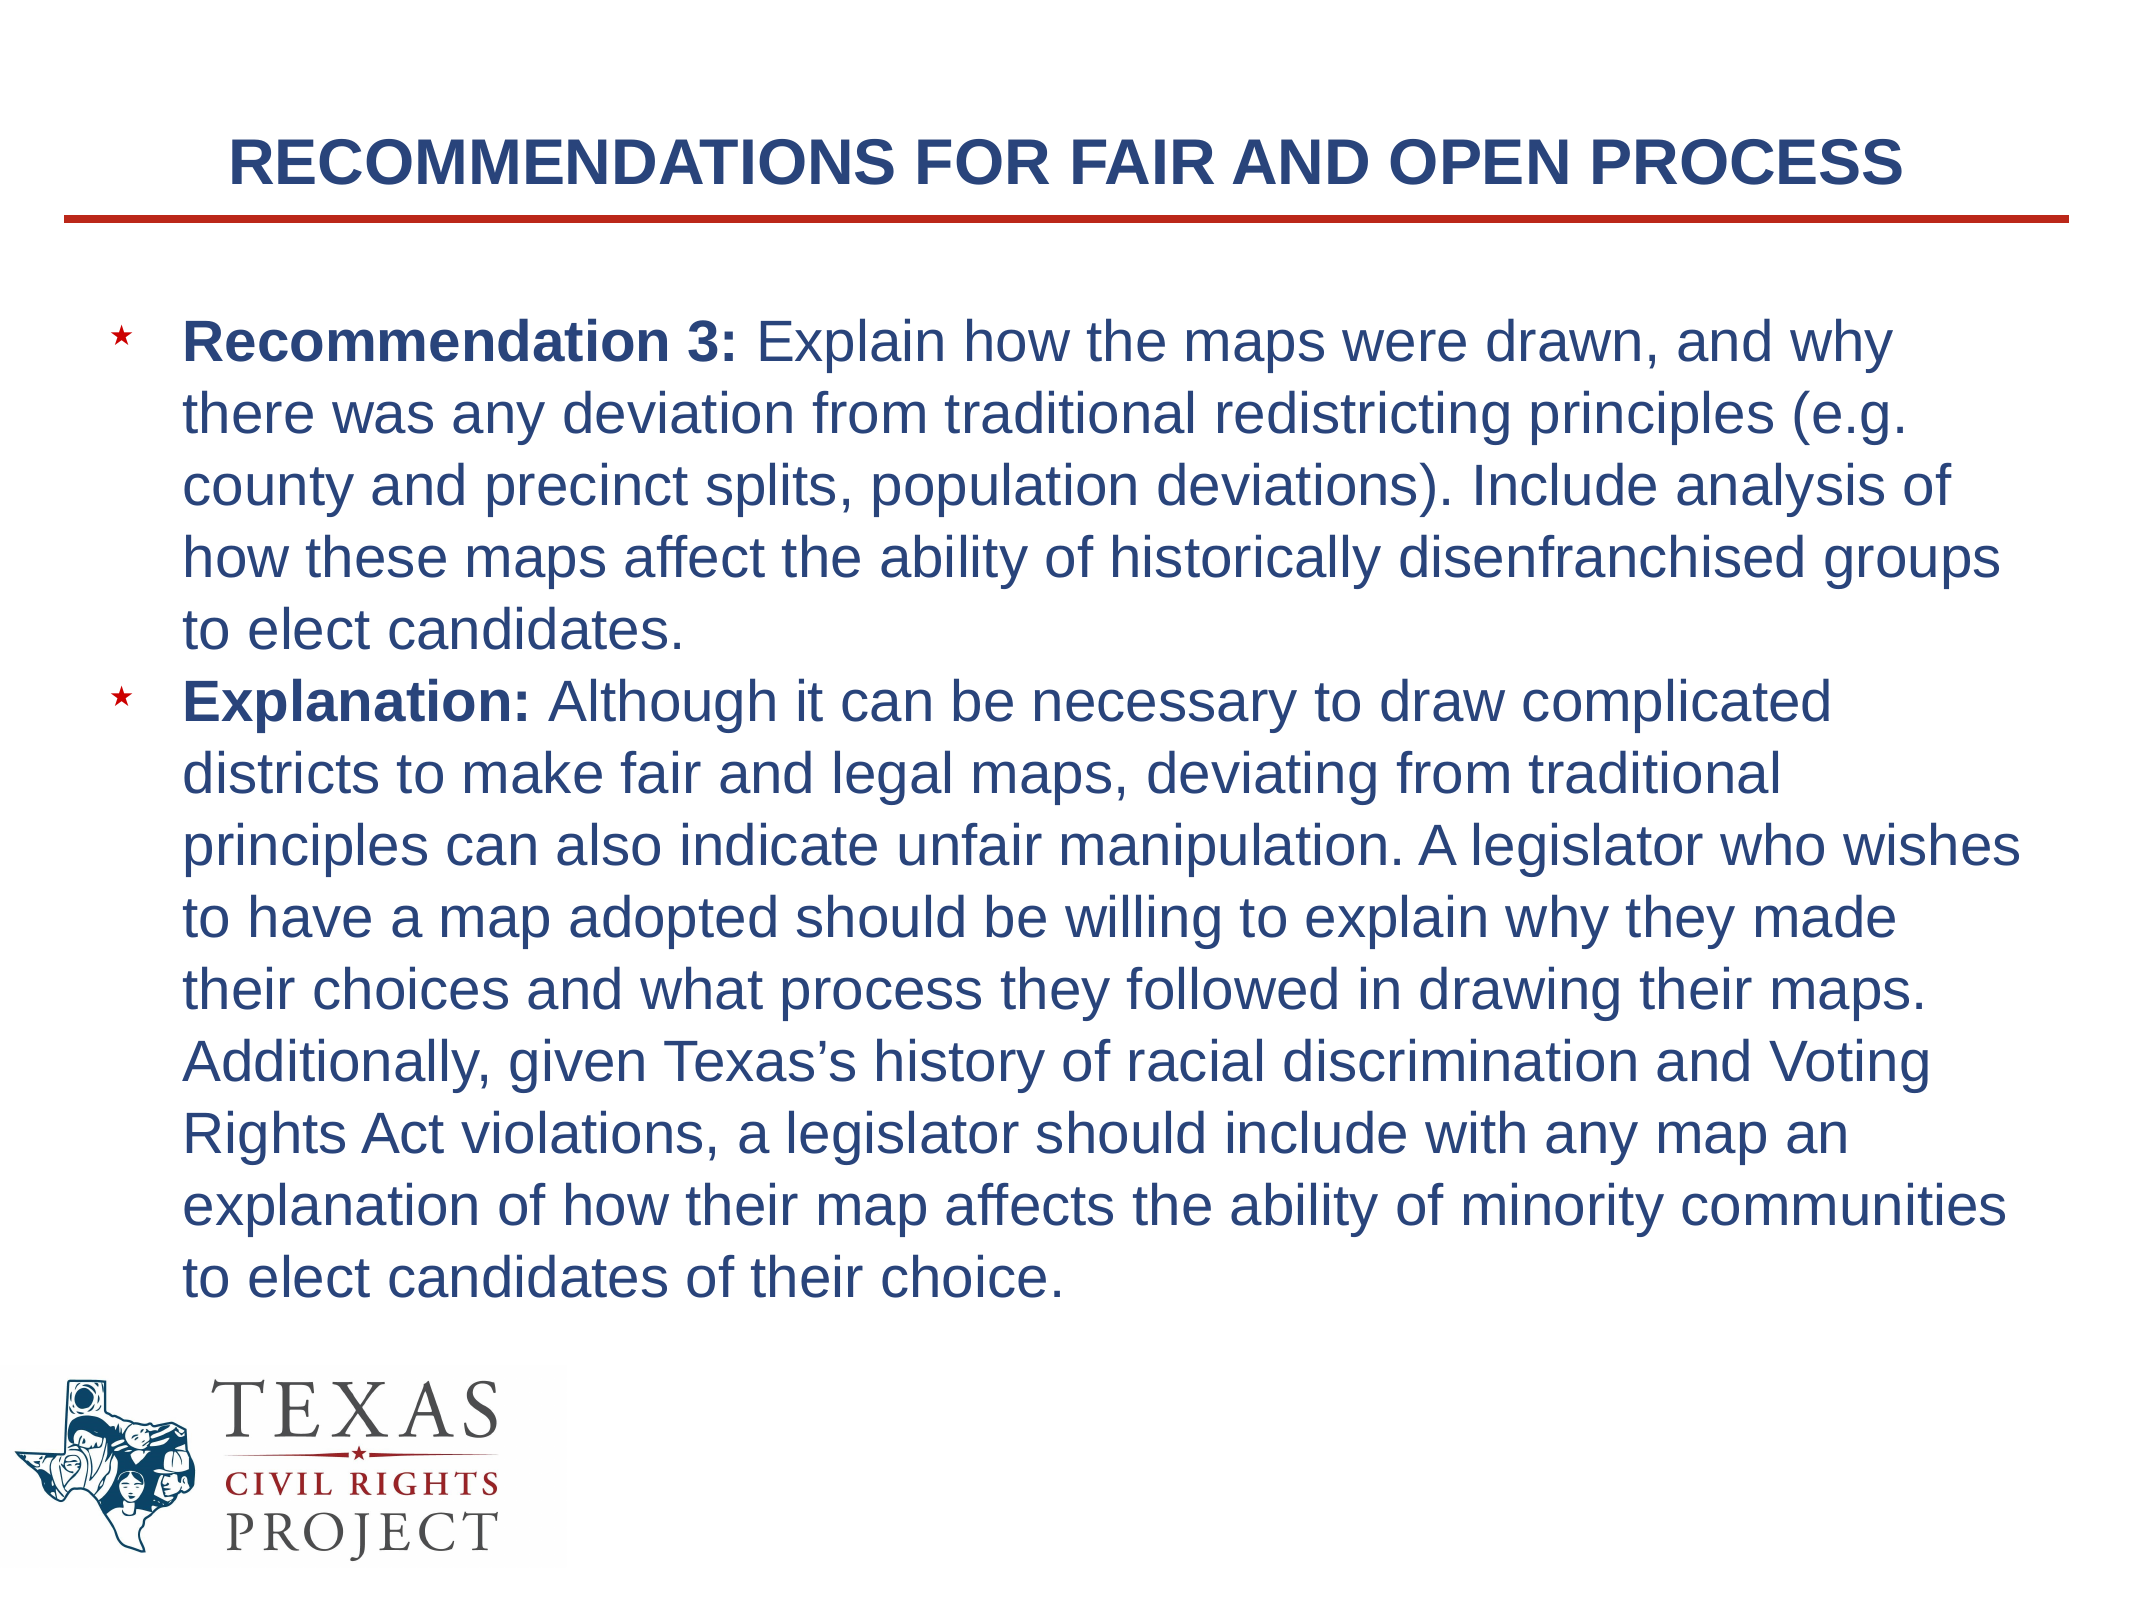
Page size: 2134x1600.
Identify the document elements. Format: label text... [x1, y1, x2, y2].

picture [0, 1365, 567, 1568]
title Recommendations for Fair and Open Process [106, 96, 2028, 218]
list Recommendation 3: Explain how the maps were drawn, and why there was any deviation from traditional redistricting principles (e.g. county and precinct splits, population deviations). Include analysis of how these maps affect the ability of historically disenfranchised groups to elect candidates. Explanation: Although it can be necessary to draw complicated districts to make fair and legal maps, deviating from traditional principles can also indicate unfair manipulation. A legislator who wishes to have a map adopted should be willing to explain why they made their choices and what process they followed in drawing their maps. Additionally, given Texas’s history of racial discrimination and Voting Rights Act violations, a legislator should include with any map an explanation of how their map affects the ability of minority communities to elect candidates of their choice. [86, 278, 2048, 1412]
